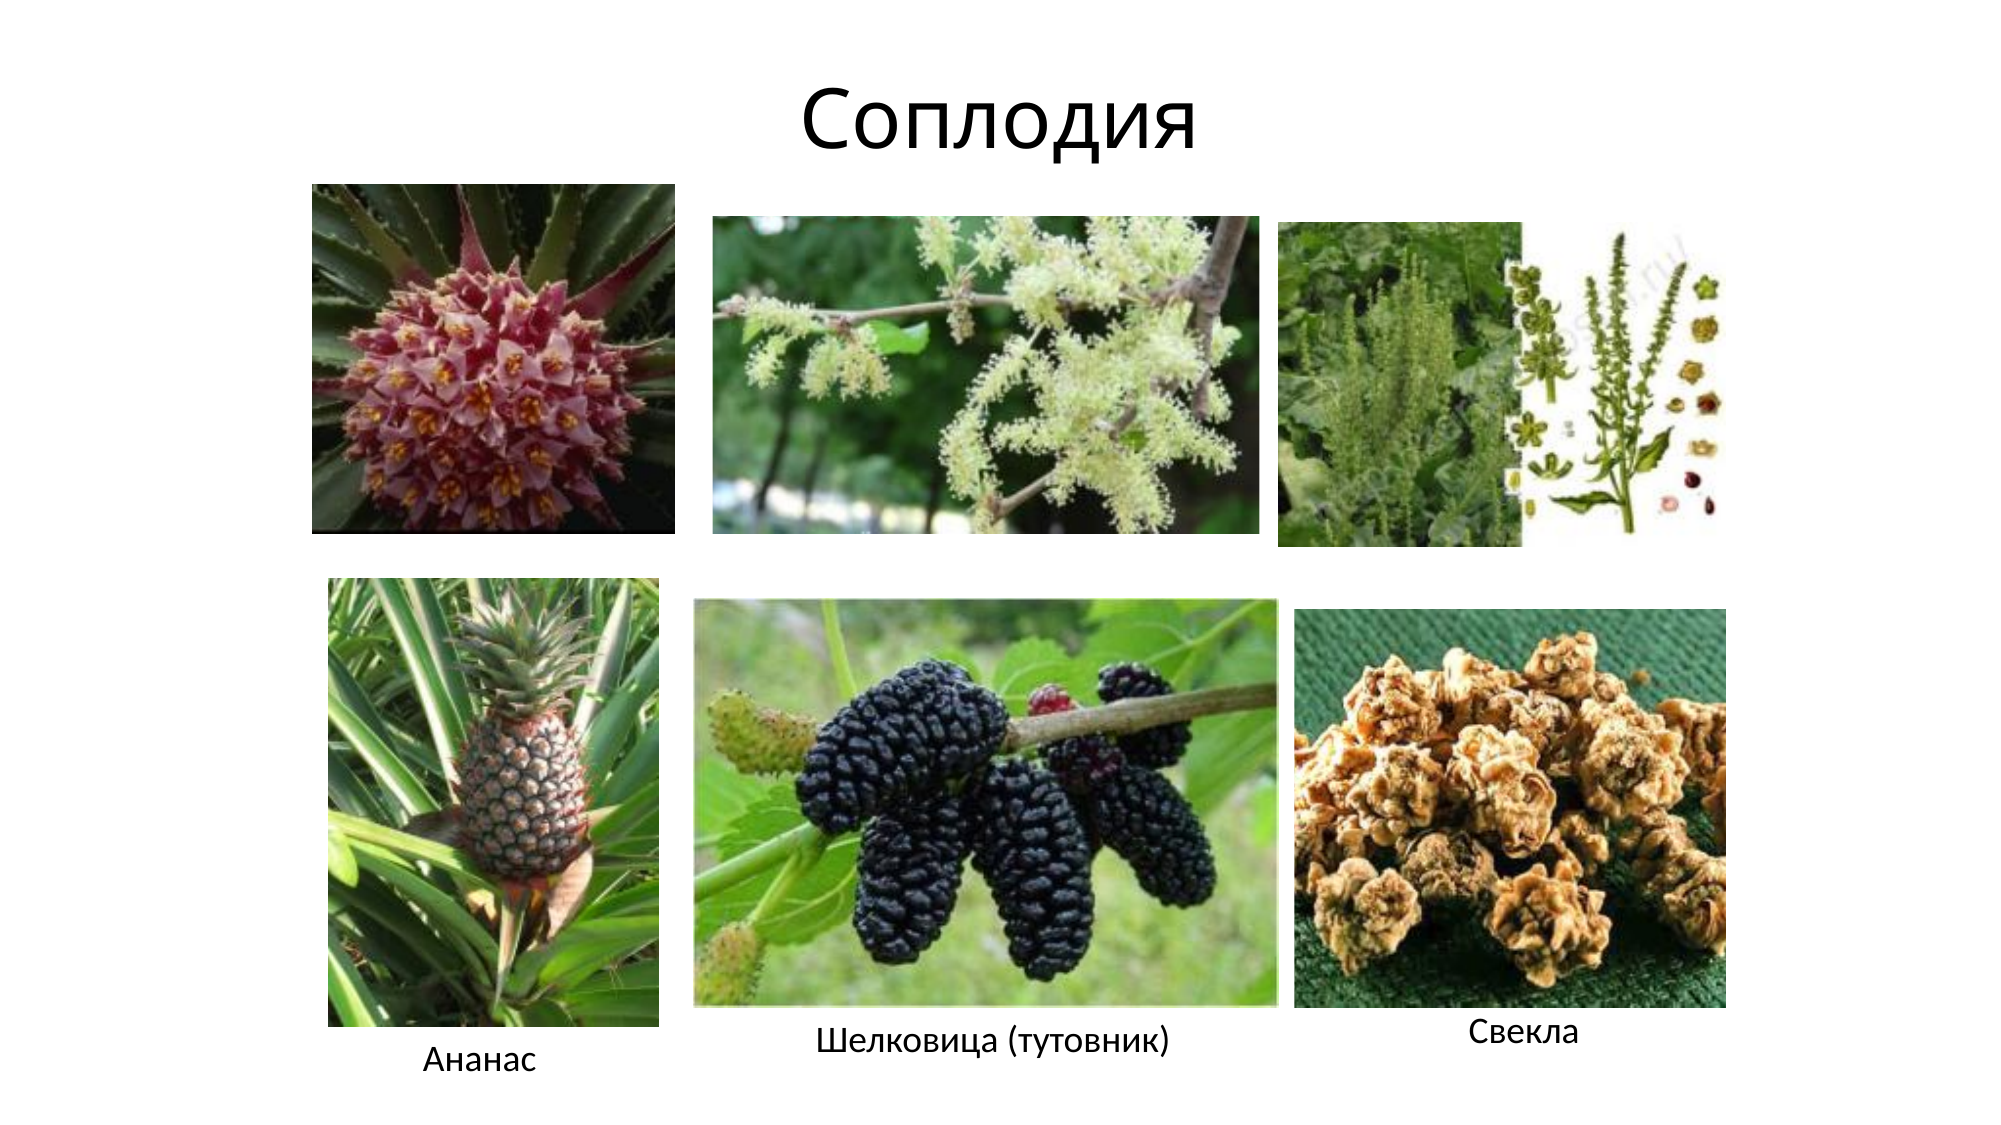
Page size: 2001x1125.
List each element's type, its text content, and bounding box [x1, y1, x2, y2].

picture [312, 184, 675, 534]
picture [693, 598, 1279, 1008]
text_box Ананас [408, 1027, 552, 1087]
text_box Свекла [1453, 1008, 1596, 1058]
picture [712, 216, 1260, 534]
title Соплодия [353, 59, 1647, 185]
picture [1294, 609, 1726, 1008]
picture [328, 578, 659, 1027]
text_box Шелковица (тутовник) [801, 1008, 1186, 1067]
picture [1278, 222, 1726, 547]
